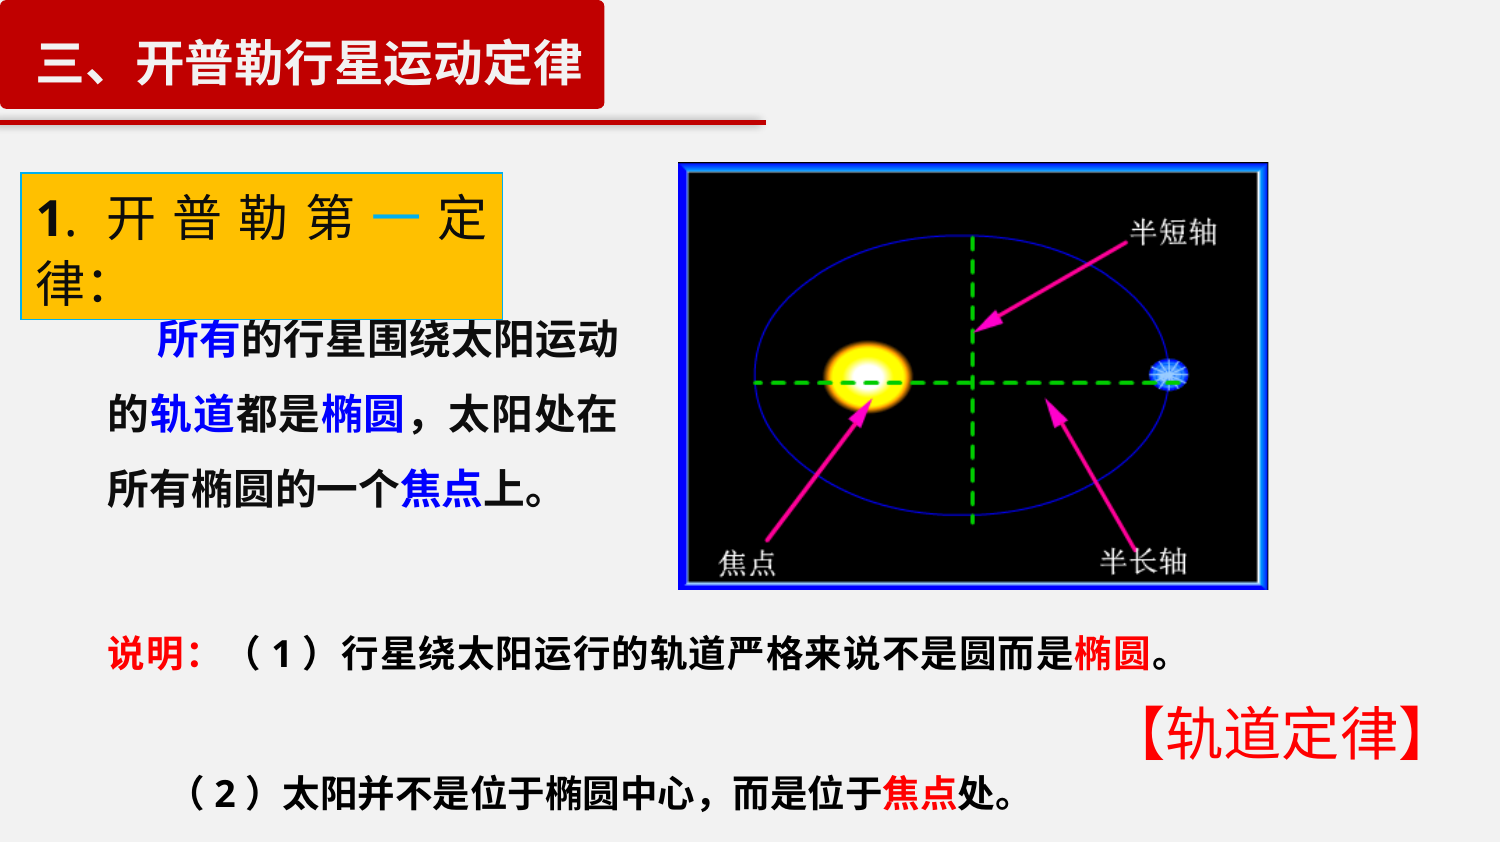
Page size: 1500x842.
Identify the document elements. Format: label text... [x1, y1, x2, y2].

text_box 说明：（1）行星绕太阳运行的轨道严格来说不是圆而是椭圆。 （2）太阳并不是位于椭圆中心，而是位于焦点处。 （3）行星与太阳间的距离是不断变化的。 [93, 599, 1167, 842]
text_box 1.开普勒第一定律： [20, 172, 503, 320]
text_box 三、开普勒行星运动定律 [20, 23, 615, 99]
text_box 【轨道定律】 [1092, 682, 1487, 775]
picture [677, 162, 1269, 590]
text_box [0, 0, 607, 111]
text_box 所有的行星围绕太阳运动的轨道都是椭圆，太阳处在所有椭圆的一个焦点上。 [93, 280, 634, 521]
